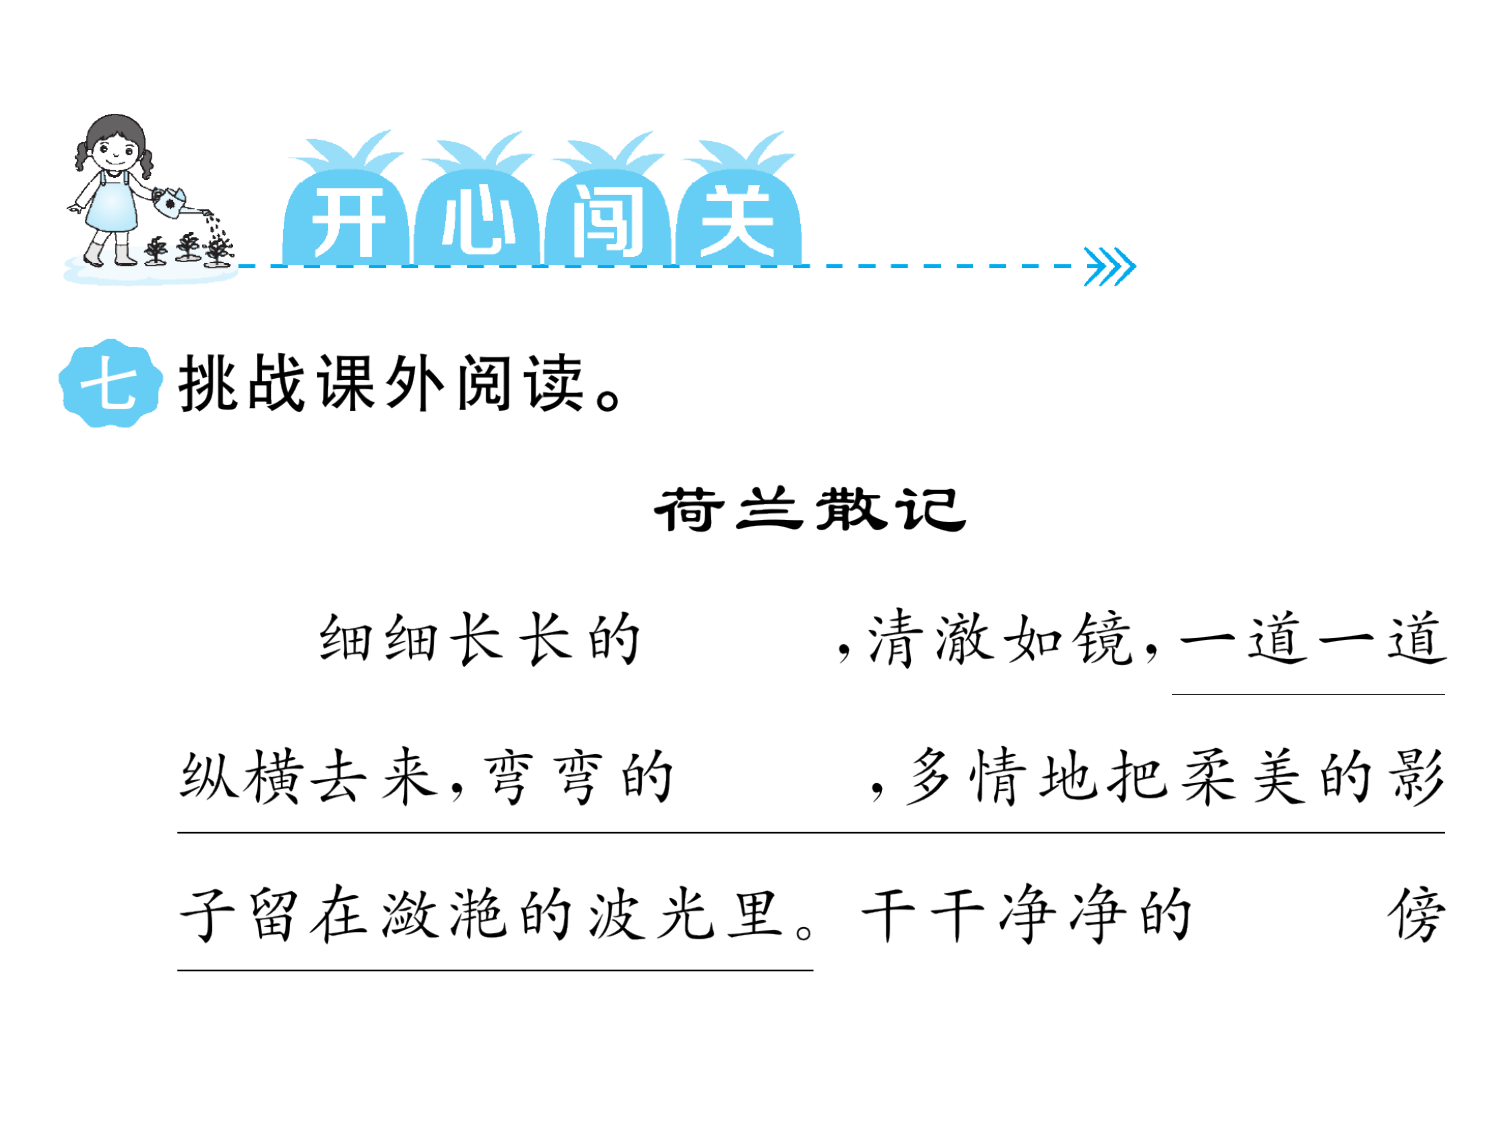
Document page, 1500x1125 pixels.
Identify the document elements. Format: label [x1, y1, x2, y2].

picture [52, 89, 1471, 985]
